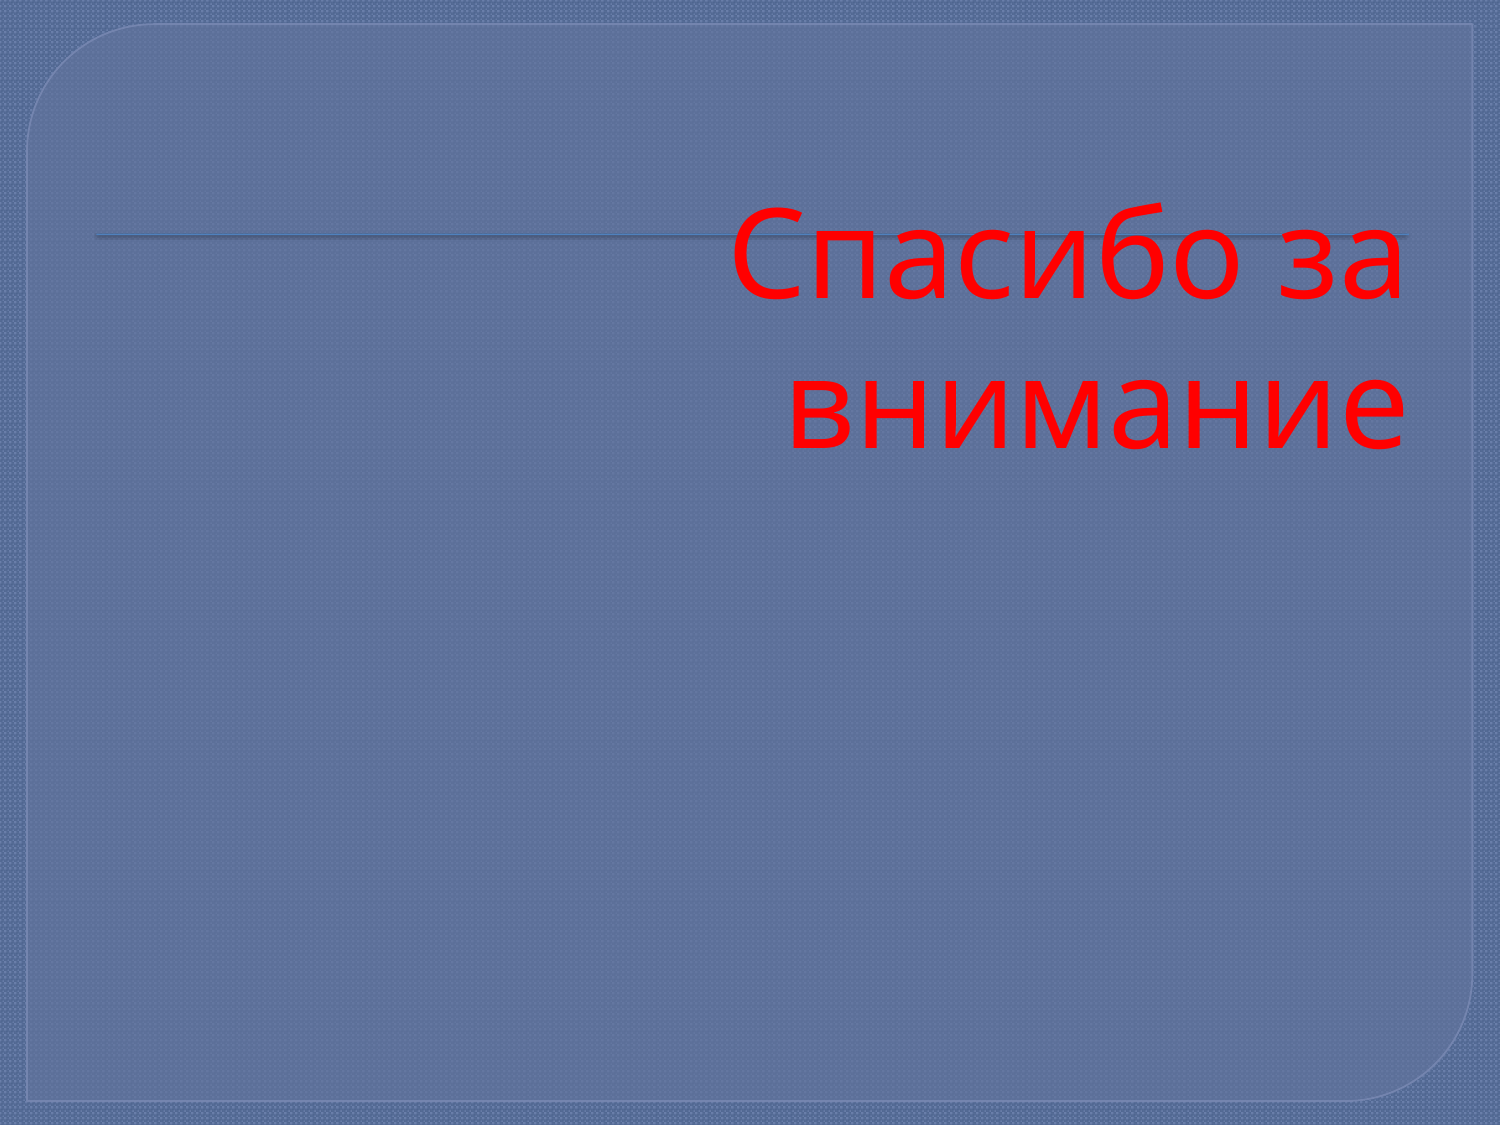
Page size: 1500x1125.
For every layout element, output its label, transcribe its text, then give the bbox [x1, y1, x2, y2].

title Спасибо за внимание [75, 41, 1425, 481]
